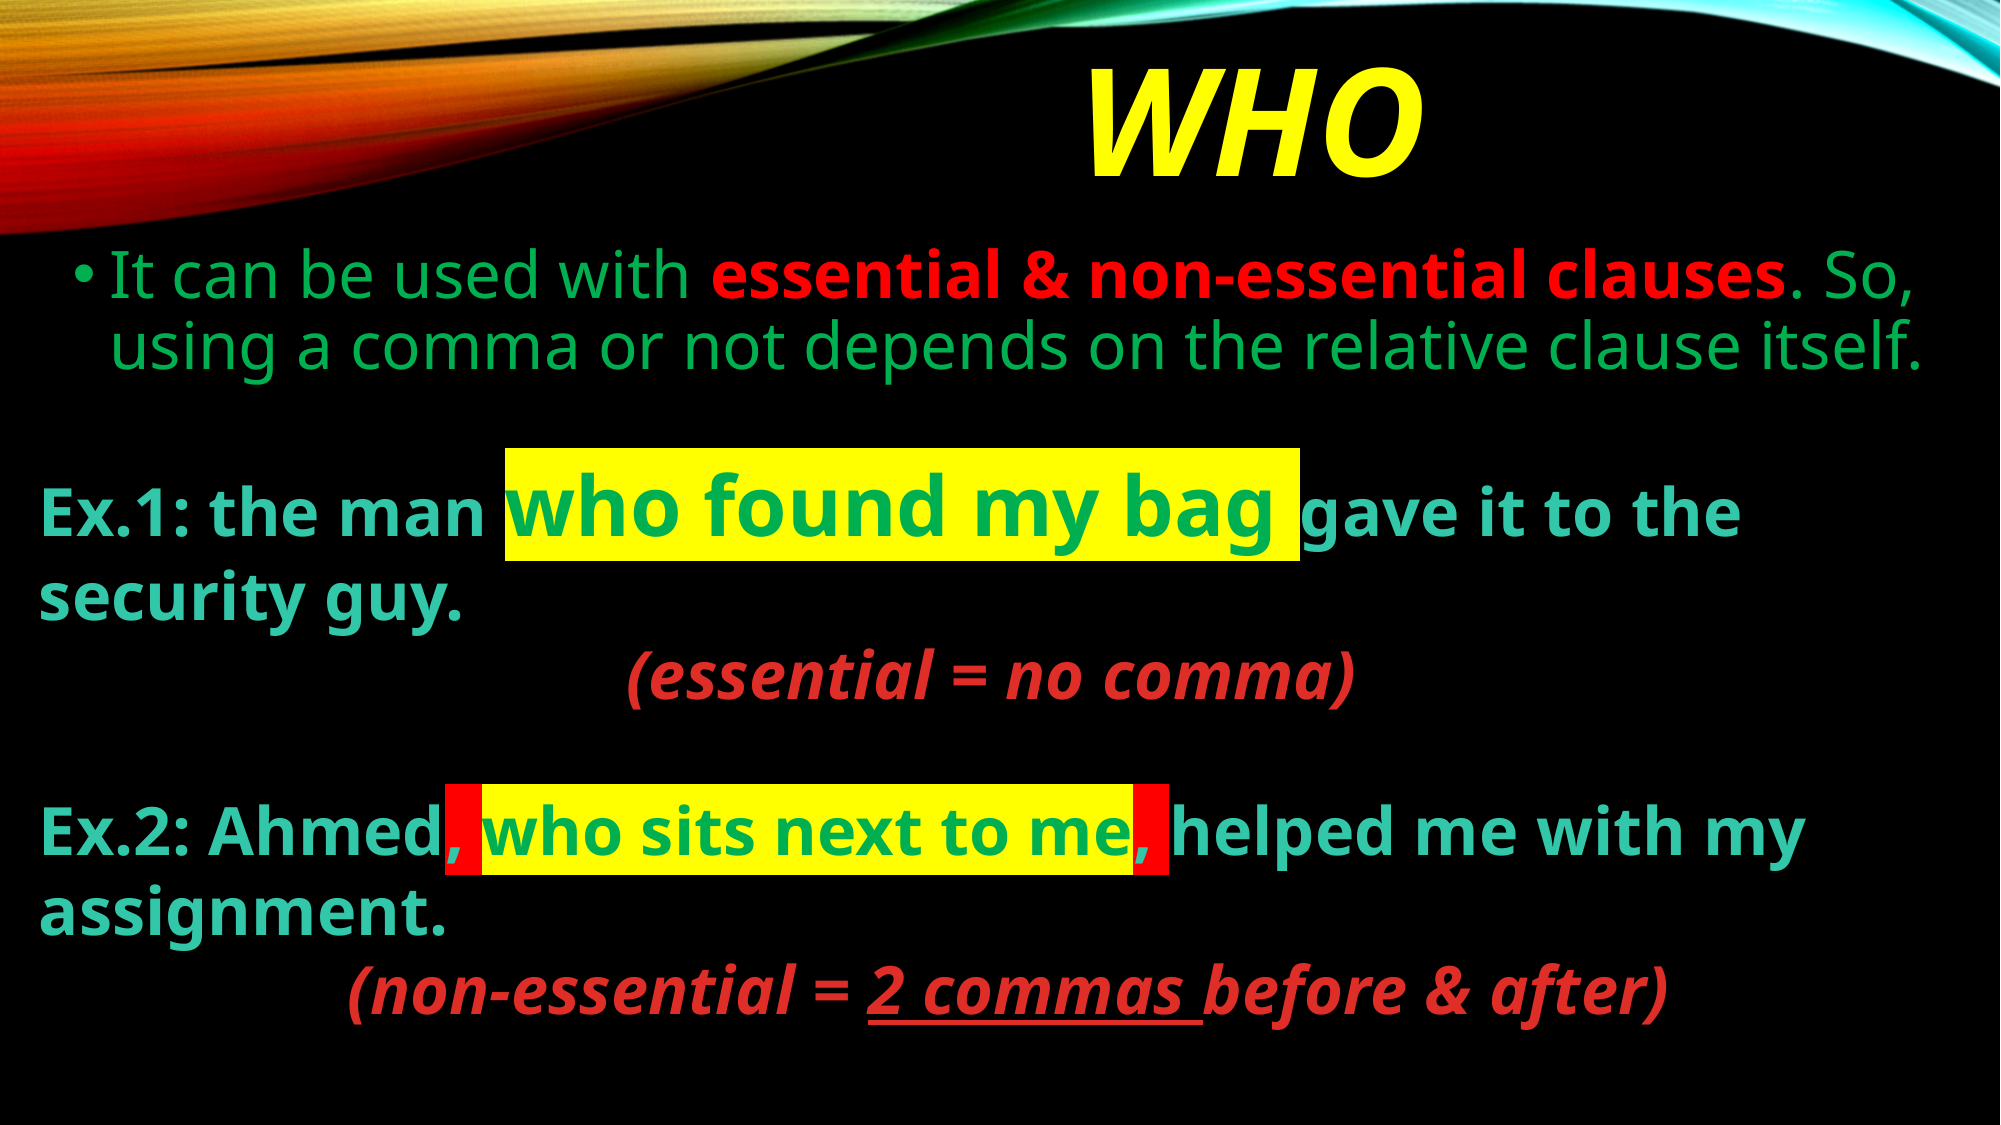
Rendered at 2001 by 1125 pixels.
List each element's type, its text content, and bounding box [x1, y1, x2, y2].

list It can be used with essential & non-essential clauses. So, using a comma or not depends on the relative clause itself. [57, 233, 1960, 428]
text_box Ex.1: the man who found my bag gave it to the security guy. (essential = no comma) [24, 446, 1960, 781]
title who [546, 21, 1960, 233]
text_box Ex.2: Ahmed, who sits next to me, helped me with my assignment. (non-essential = 2 commas before & after) [24, 781, 1994, 1036]
picture [0, 0, 2000, 237]
